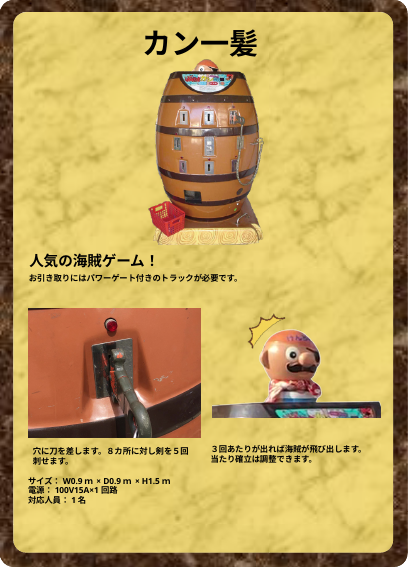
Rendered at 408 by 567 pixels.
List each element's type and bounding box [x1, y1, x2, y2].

text_box [0, 0, 408, 567]
picture [212, 308, 382, 418]
picture [27, 308, 201, 438]
picture [76, 52, 340, 251]
